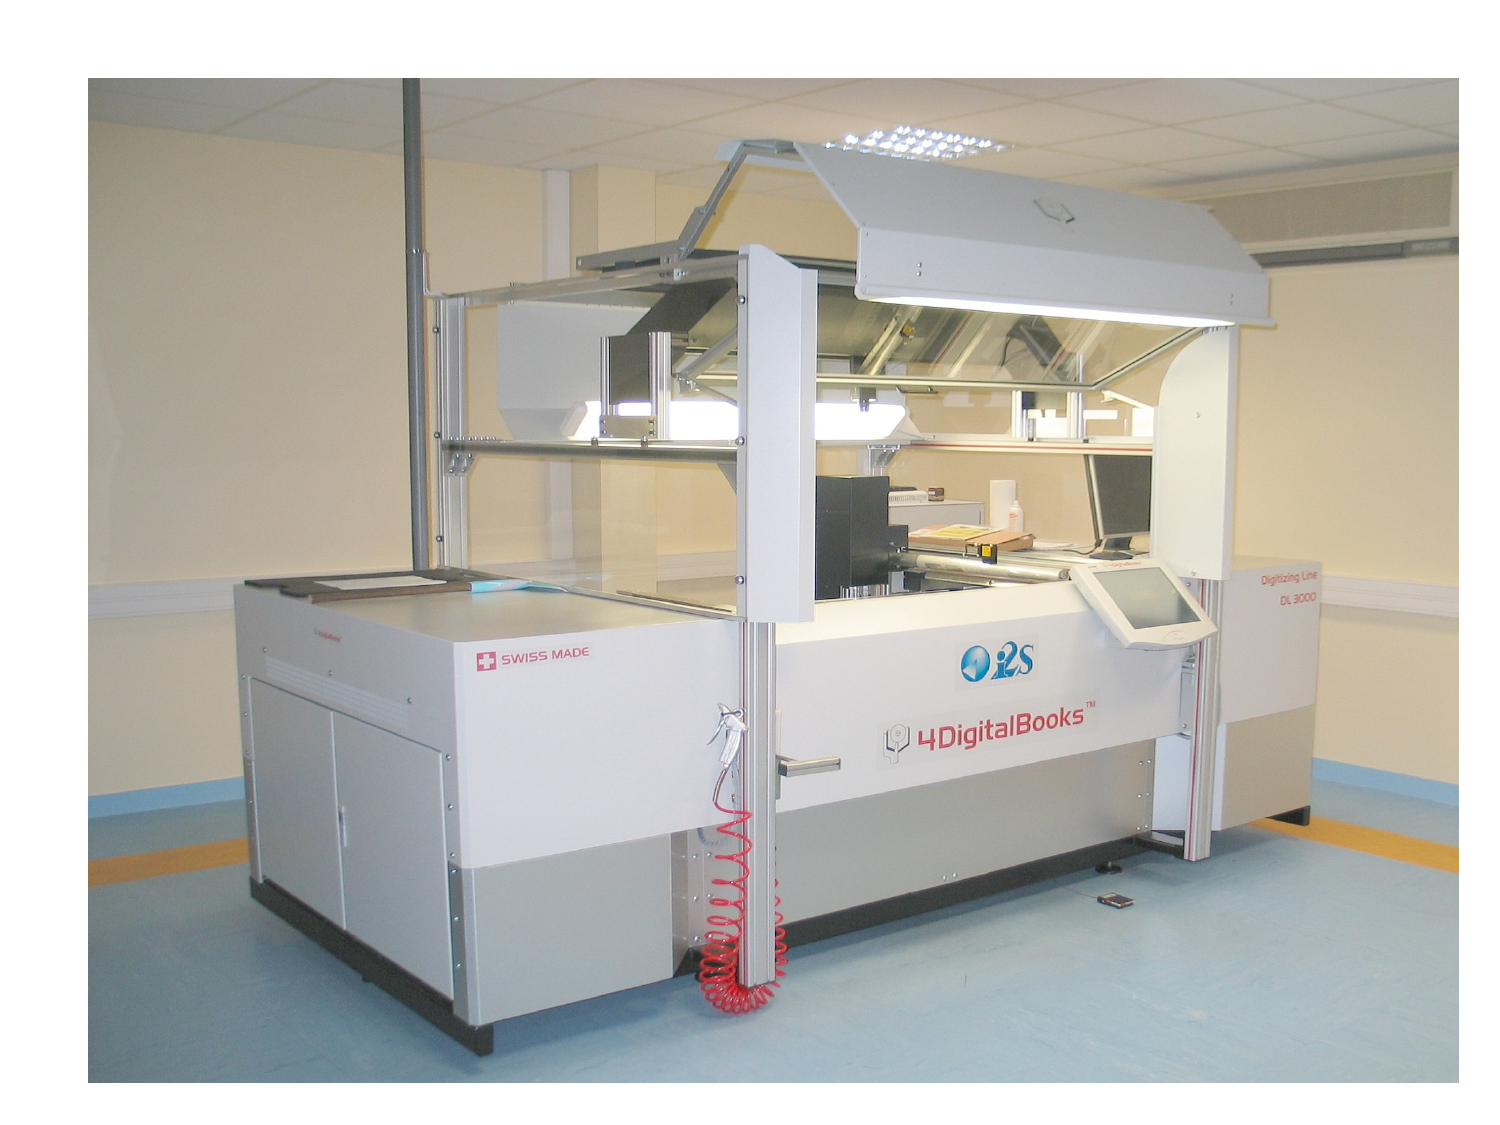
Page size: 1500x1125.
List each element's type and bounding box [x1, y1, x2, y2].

picture [88, 77, 1459, 1083]
